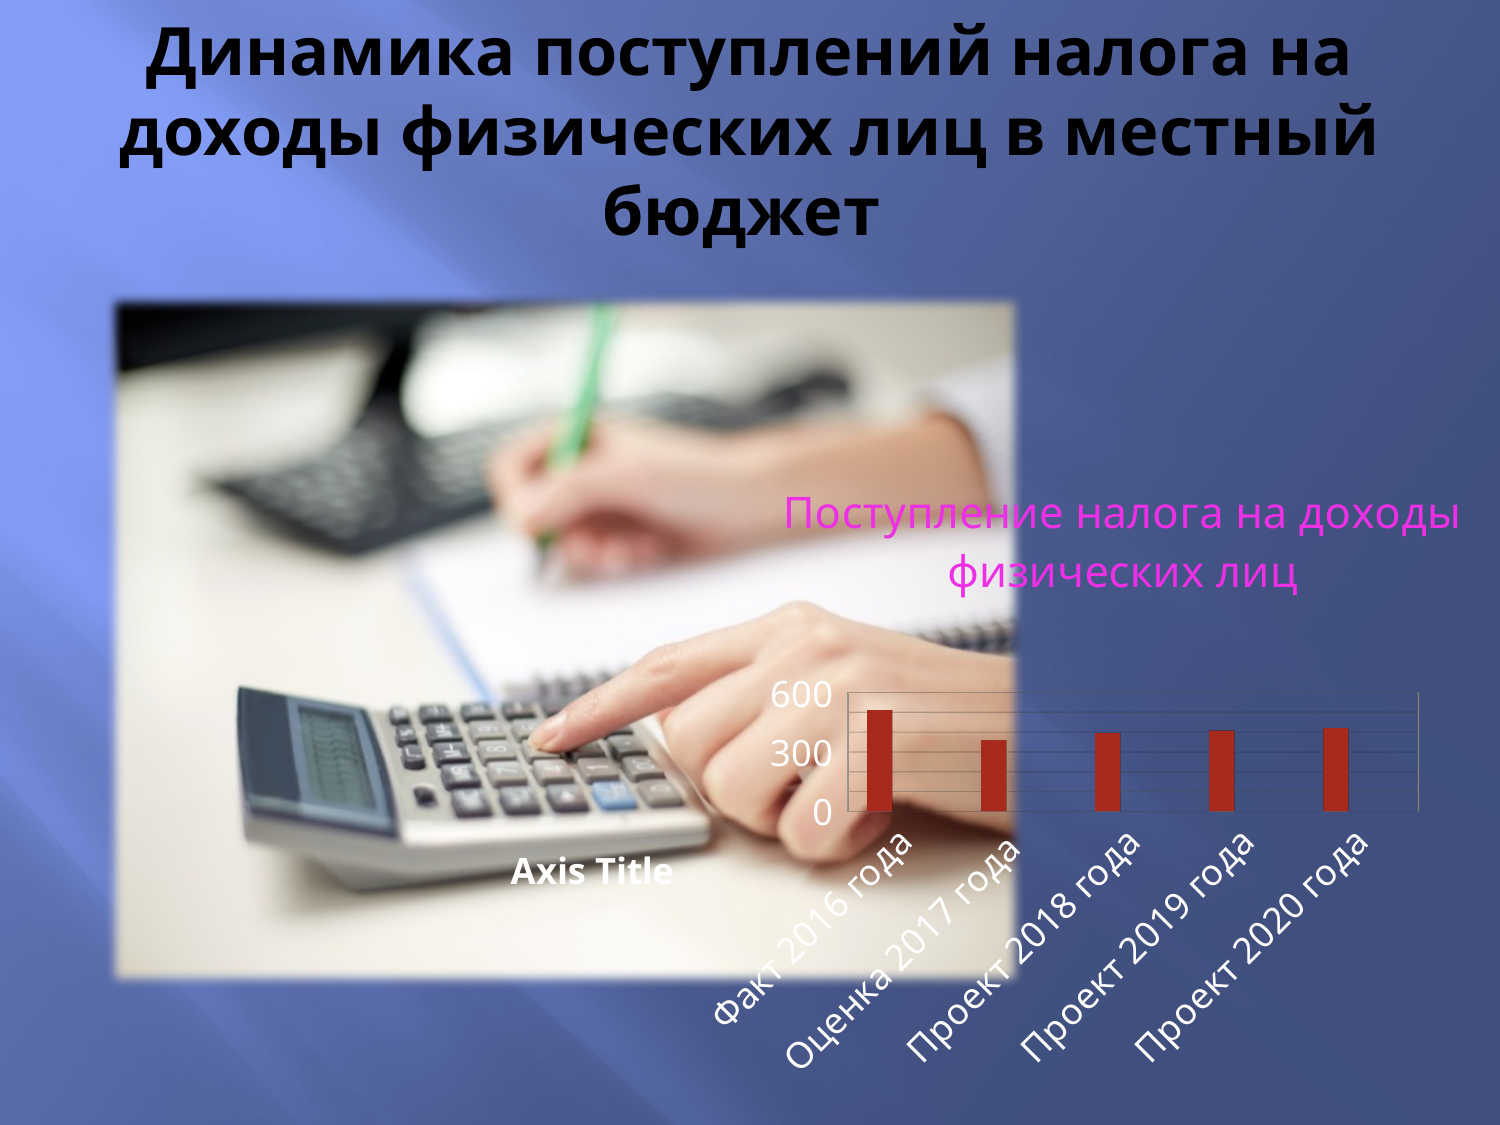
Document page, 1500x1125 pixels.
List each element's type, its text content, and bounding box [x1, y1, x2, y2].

chart [477, 455, 1471, 1083]
title Динамика поступлений налога на доходы физических лиц в местный бюджет [75, 0, 1425, 258]
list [105, 292, 1025, 989]
